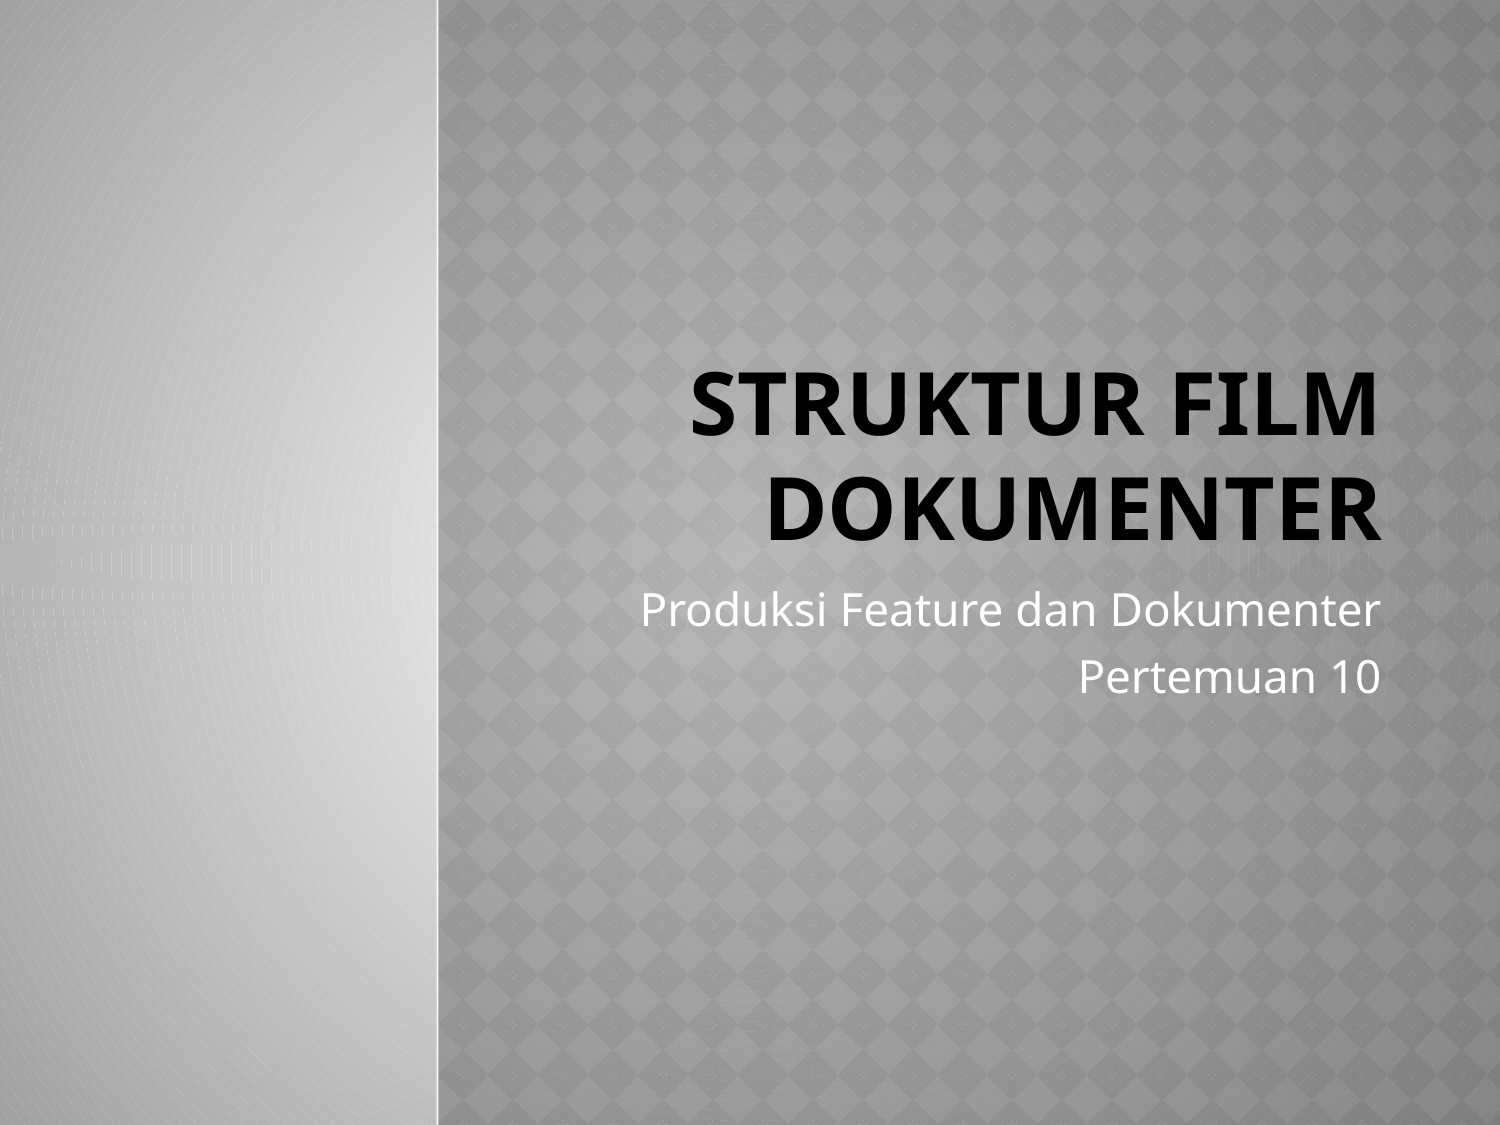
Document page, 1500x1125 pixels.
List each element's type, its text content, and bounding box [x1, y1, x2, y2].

title Struktur film dokumenter [552, 87, 1390, 558]
subtitle Produksi Feature dan Dokumenter Pertemuan 10 [550, 580, 1390, 762]
